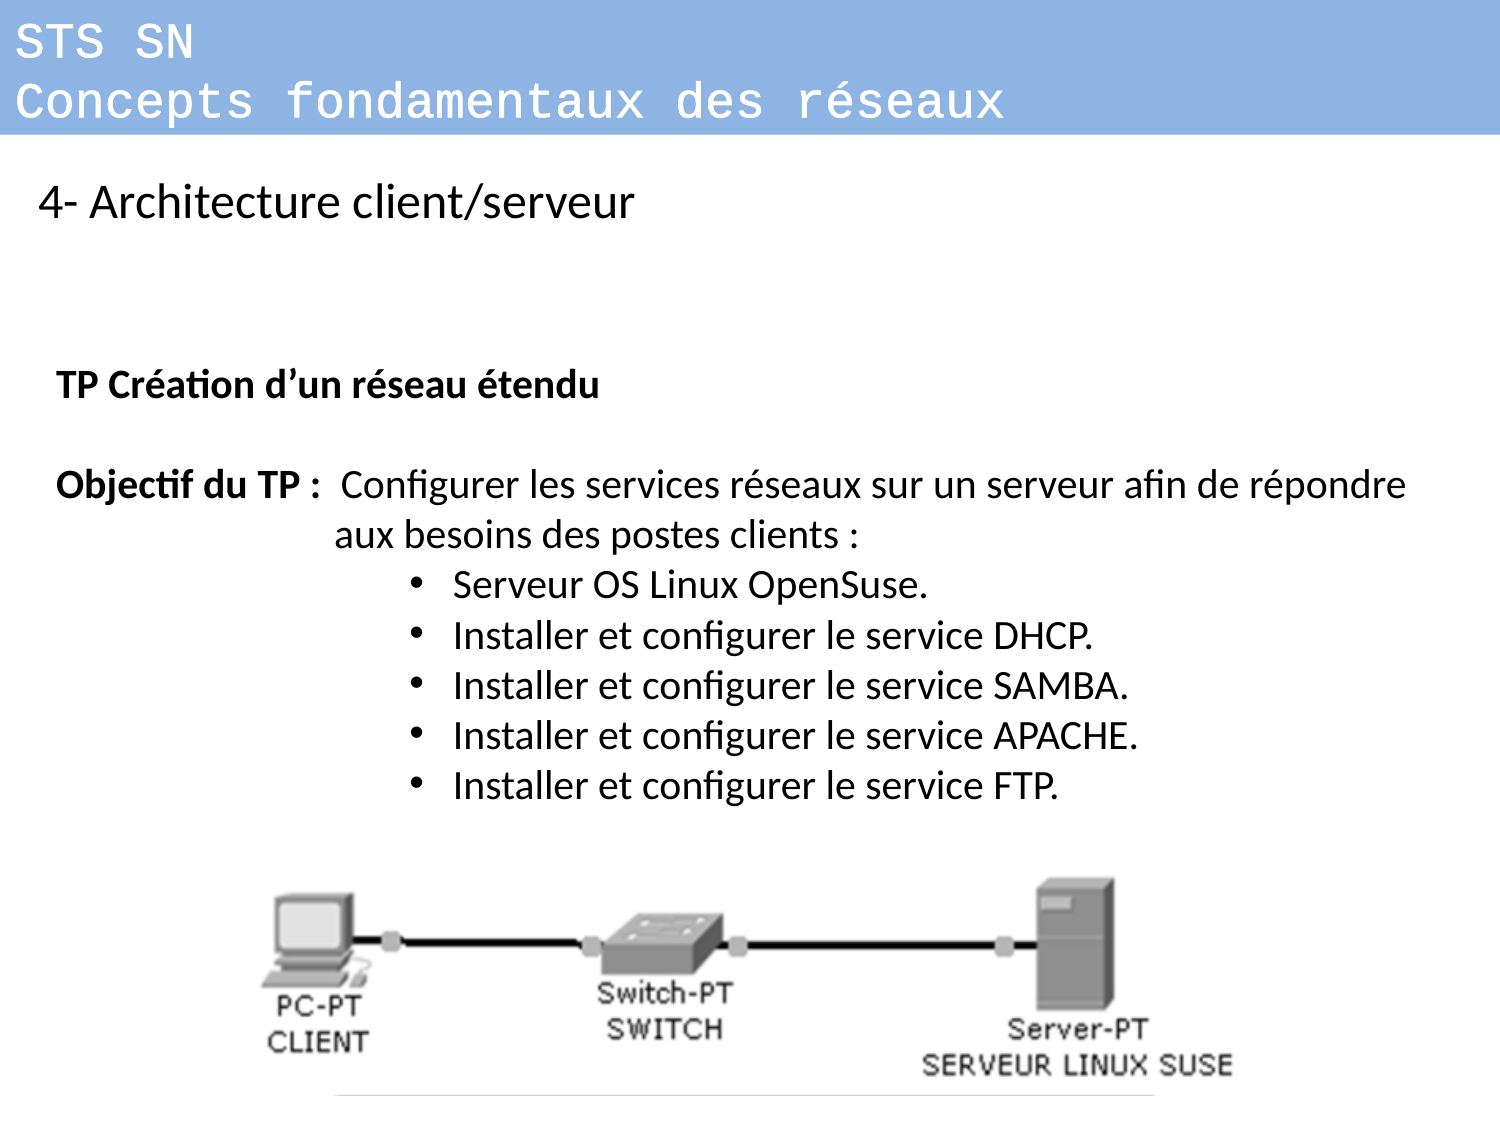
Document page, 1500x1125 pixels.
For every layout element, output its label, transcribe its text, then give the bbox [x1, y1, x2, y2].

text_box [0, 0, 1500, 75]
text_box 4- Architecture client/serveur [23, 160, 652, 236]
picture [247, 869, 1241, 1096]
text_box TP Création d’un réseau étendu Objectif du TP : Configurer les services réseaux sur un serveur afin de répondre aux besoins des postes clients : Serveur OS Linux OpenSuse. Installer et configurer le service DHCP. Installer et configurer le service SAMBA. Installer et configurer le service APACHE. Installer et configurer le service FTP. [41, 349, 1447, 1115]
text_box STS SN Concepts fondamentaux des réseaux [0, 75, 1500, 135]
